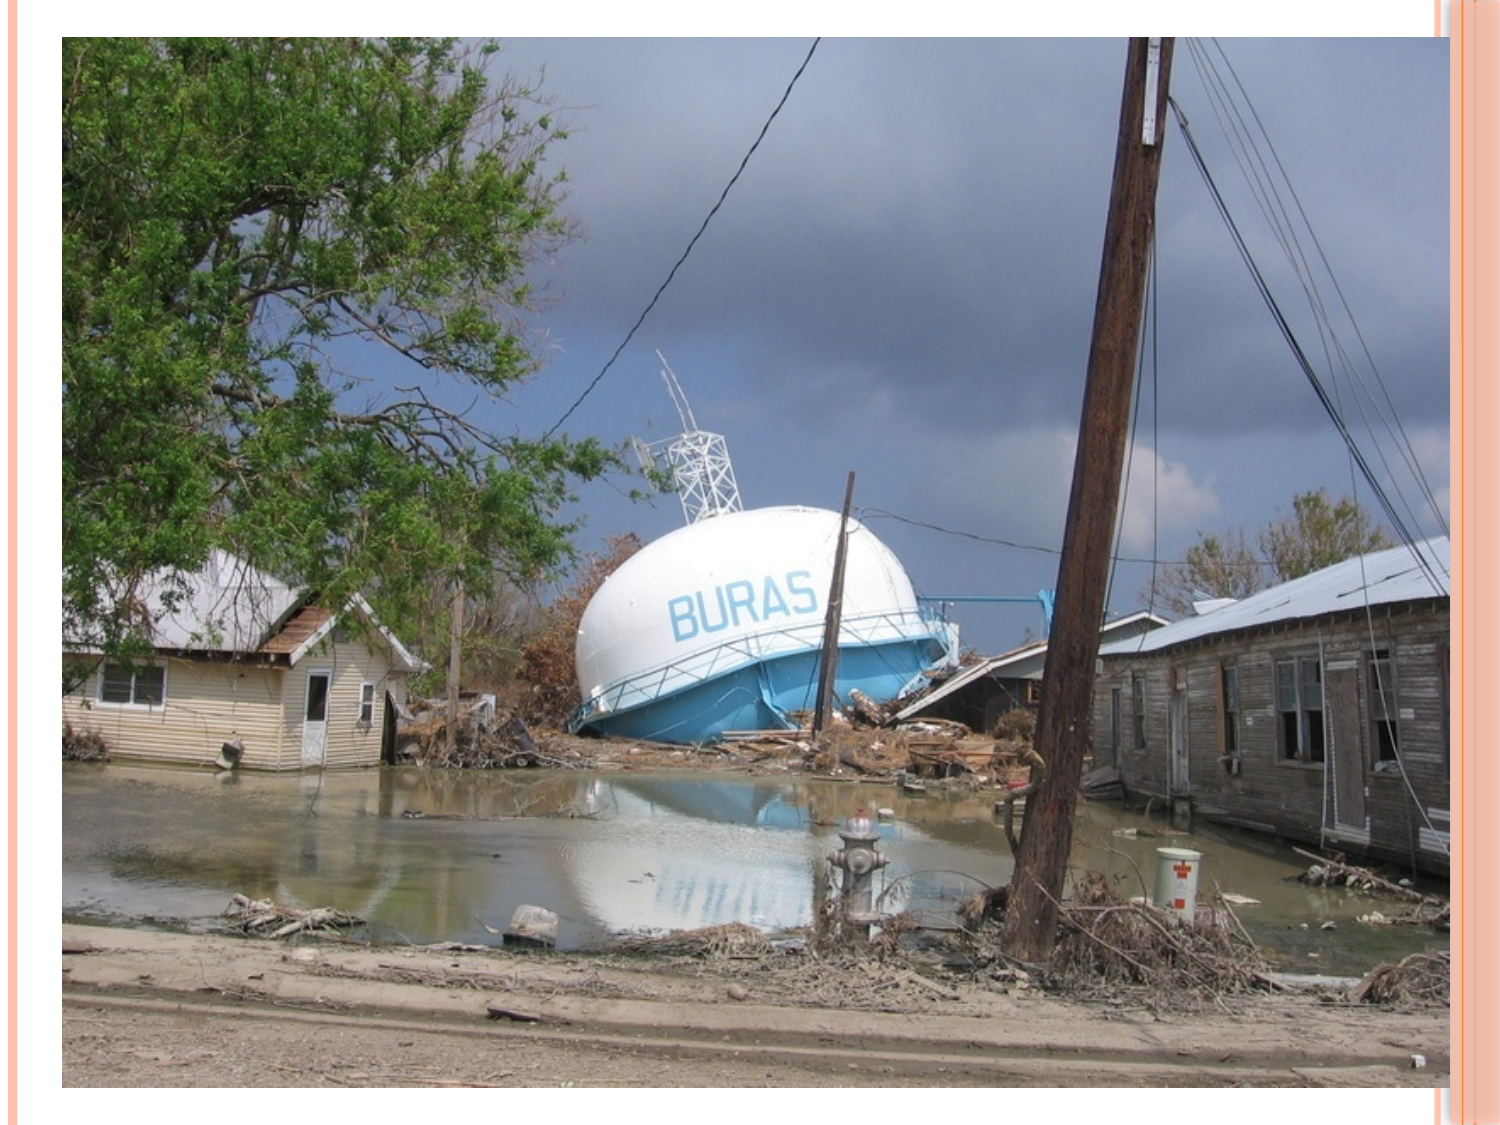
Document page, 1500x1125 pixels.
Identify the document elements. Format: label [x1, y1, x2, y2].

picture [62, 37, 1450, 1088]
